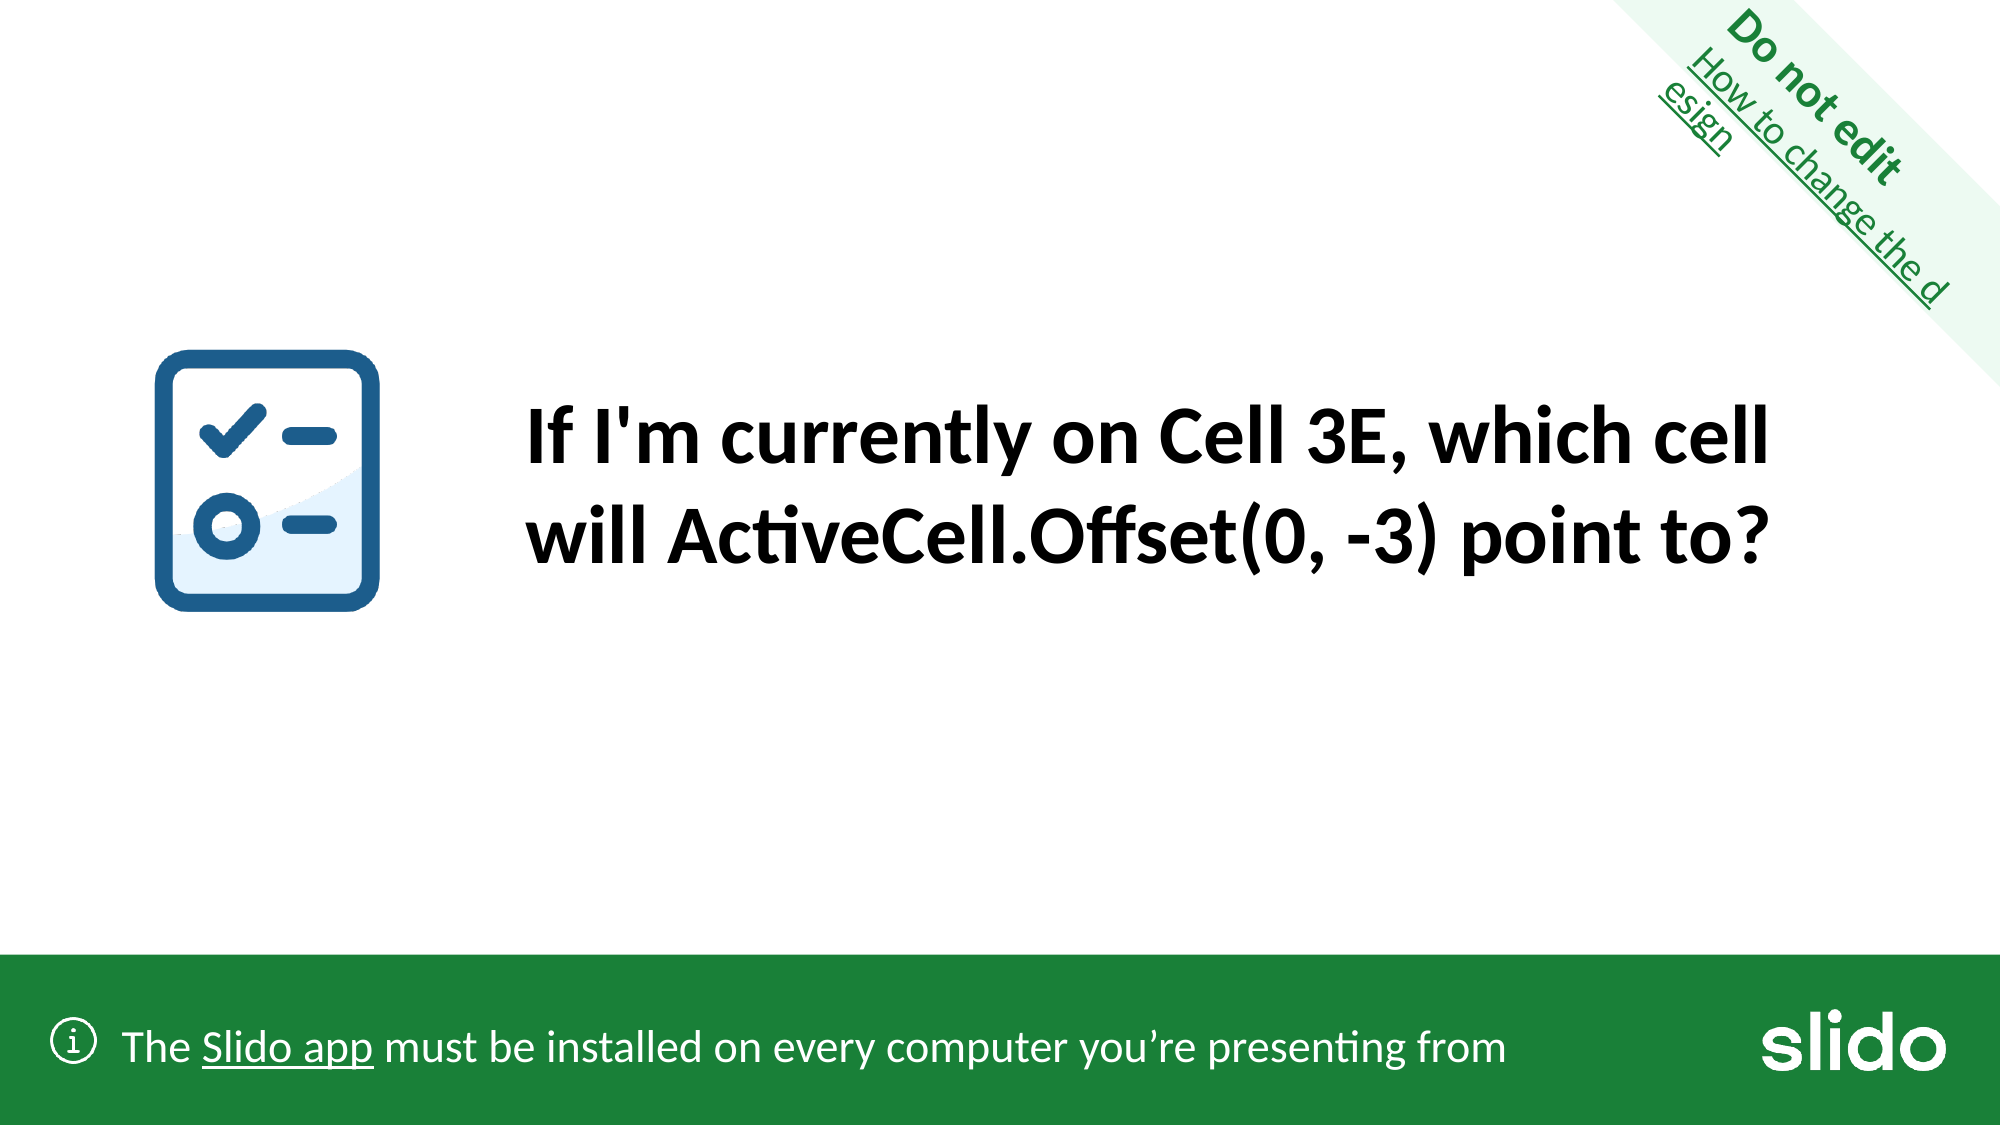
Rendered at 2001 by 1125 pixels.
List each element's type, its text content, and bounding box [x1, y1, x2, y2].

picture [48, 1015, 98, 1065]
text_box If I'm currently on Cell 3E, which cell will ActiveCell.Offset(0, -3) point to? [509, 162, 1905, 799]
text_box The Slido app must be installed on every computer you’re presenting from [0, 953, 2000, 1125]
picture [72, 285, 463, 676]
text_box Do not edit How to change the design [1611, 0, 2000, 389]
picture [1762, 1009, 1946, 1071]
